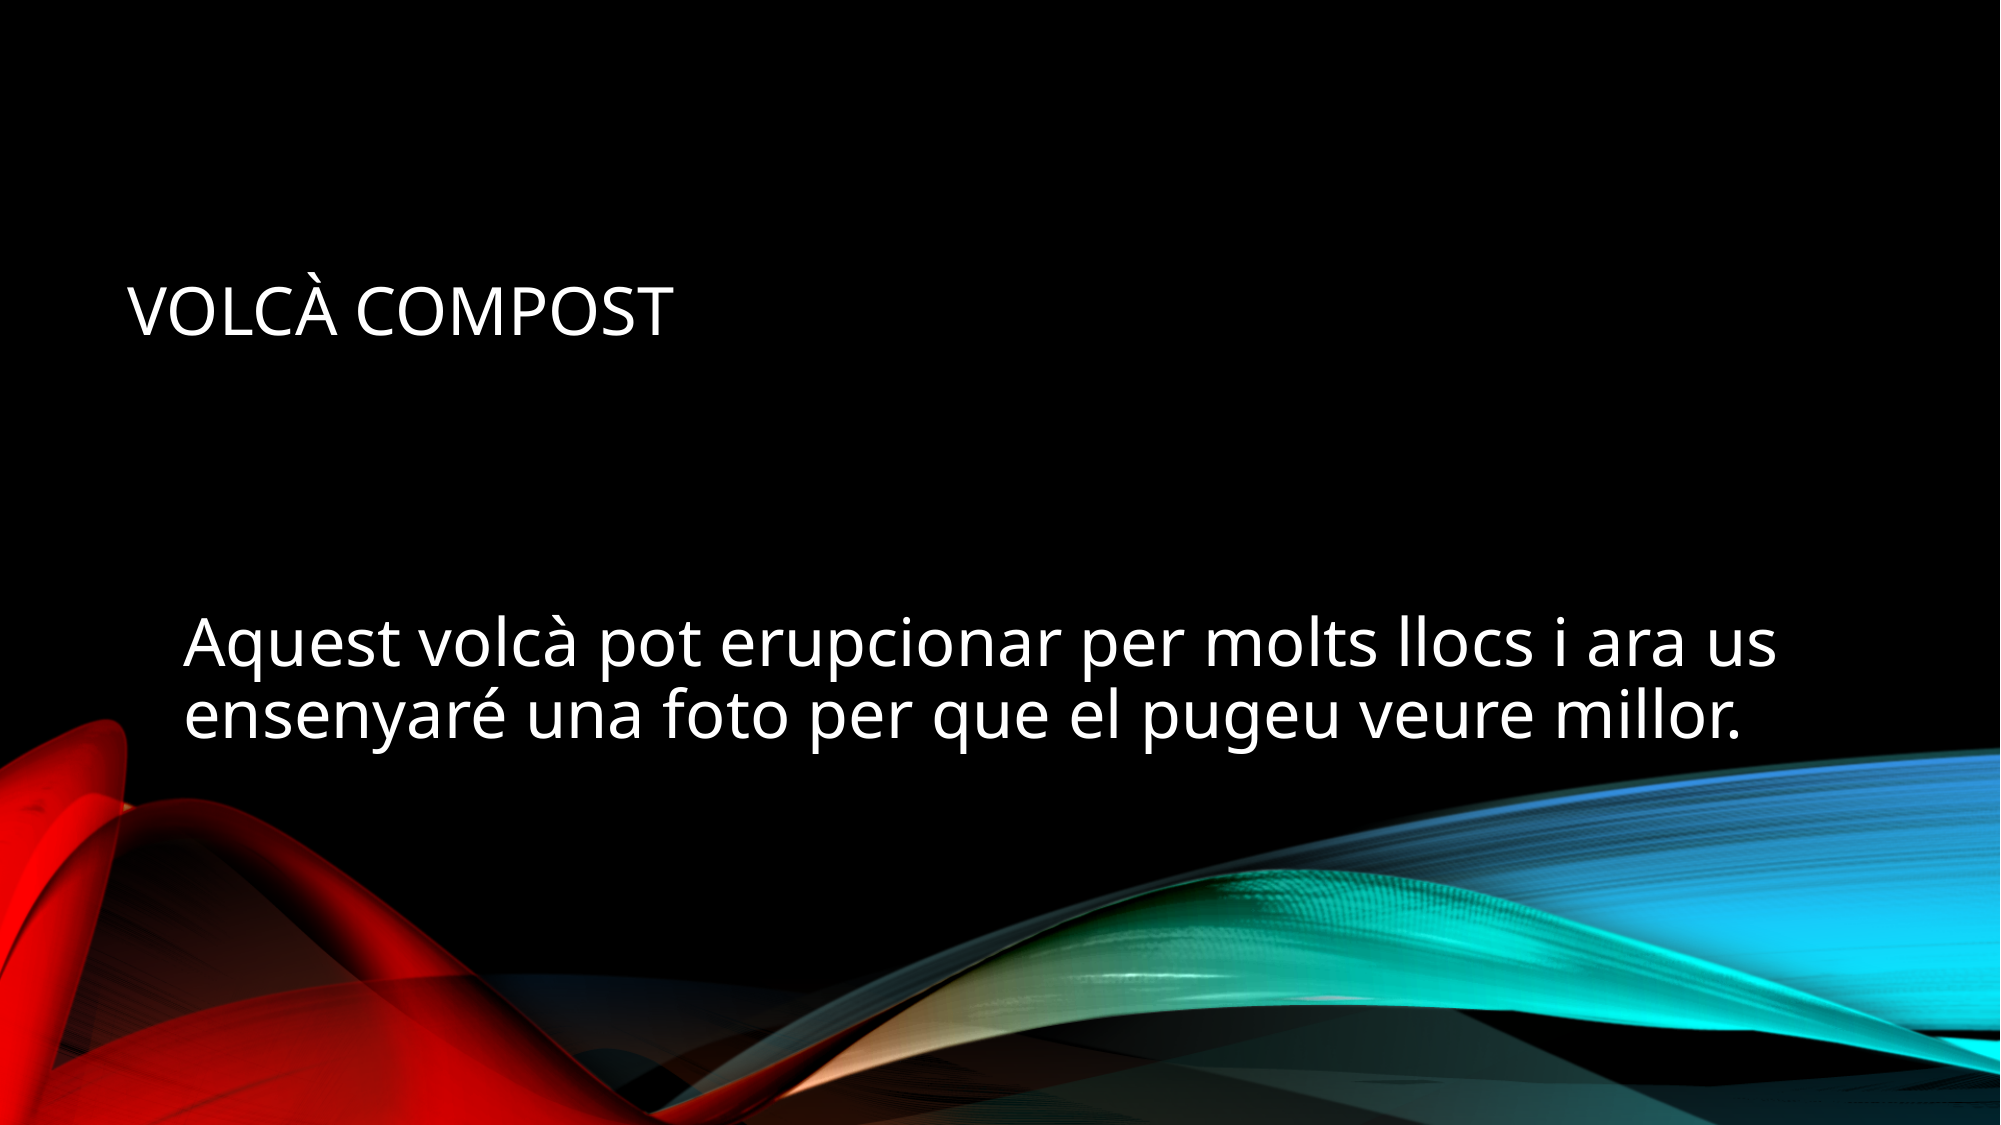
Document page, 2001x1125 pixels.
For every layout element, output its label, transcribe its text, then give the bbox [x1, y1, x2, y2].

list Aquest volcà pot erupcionar per molts llocs i ara us ensenyaré una foto per que el pugeu veure millor. [168, 598, 1830, 763]
title Volcà compost [112, 123, 1888, 584]
picture [0, 717, 2000, 1125]
